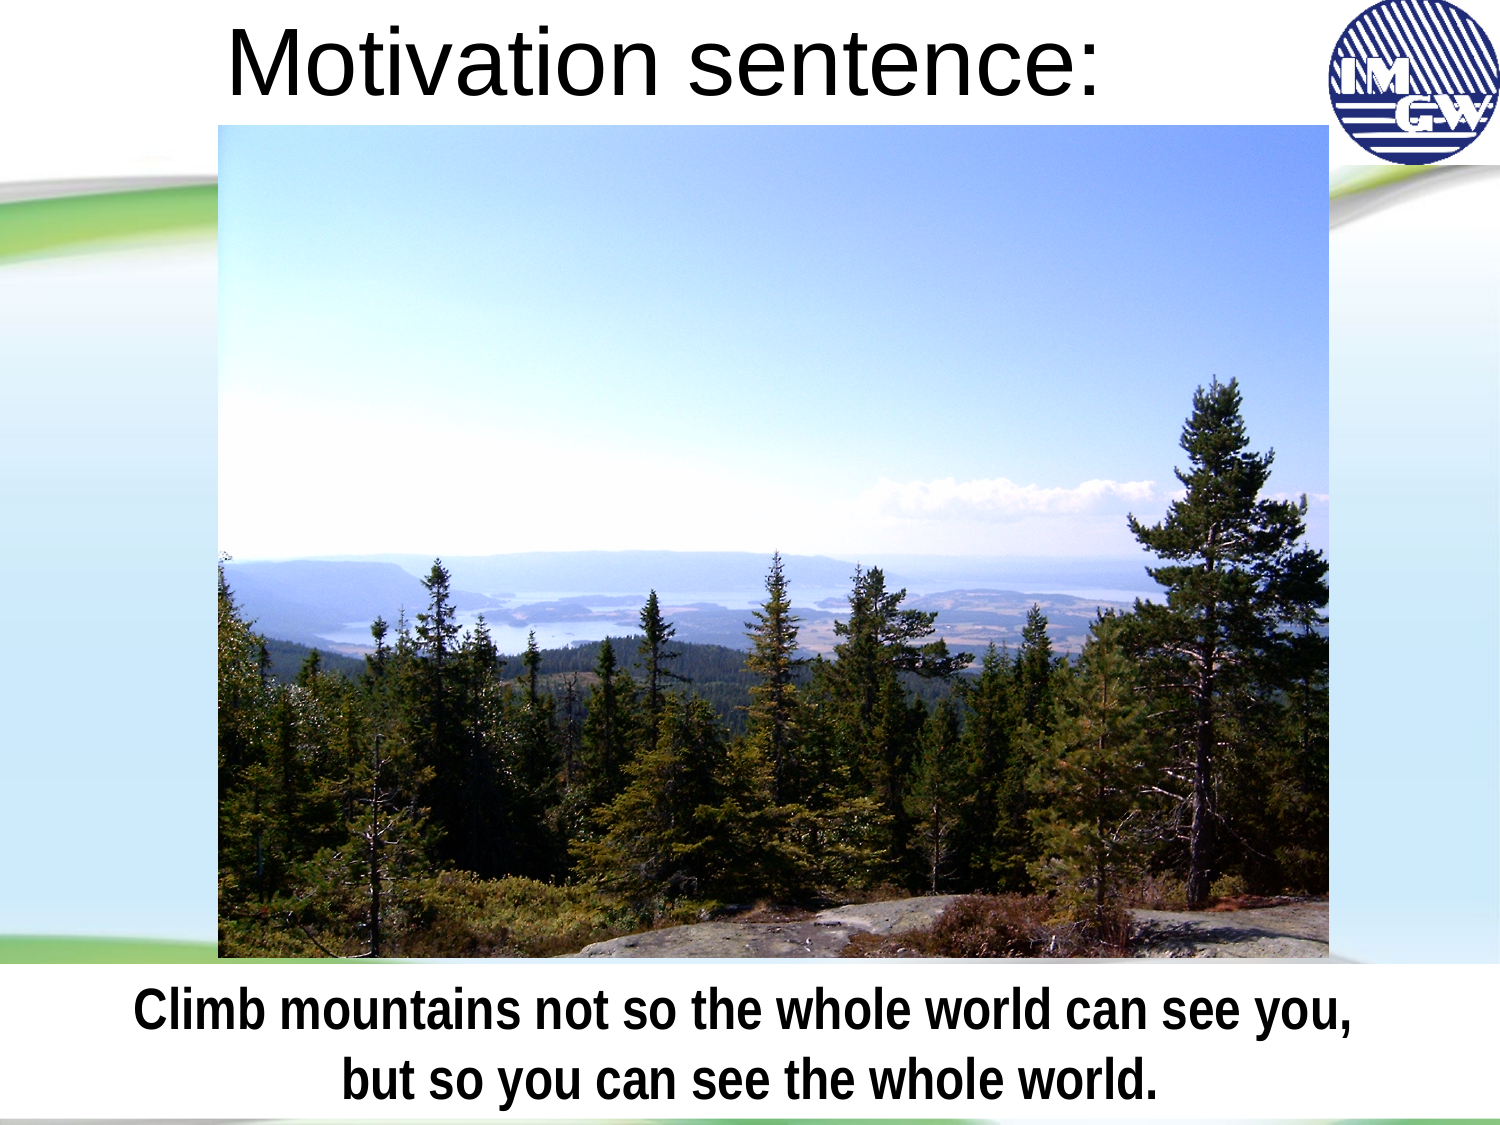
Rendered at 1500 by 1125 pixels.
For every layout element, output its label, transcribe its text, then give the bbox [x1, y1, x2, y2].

text_box Motivation sentence: [0, 0, 1329, 116]
text_box Climb mountains not so the whole world can see you, but so you can see the whole world. [0, 964, 1500, 1119]
picture [0, 0, 1500, 964]
picture [0, 1119, 1500, 1125]
